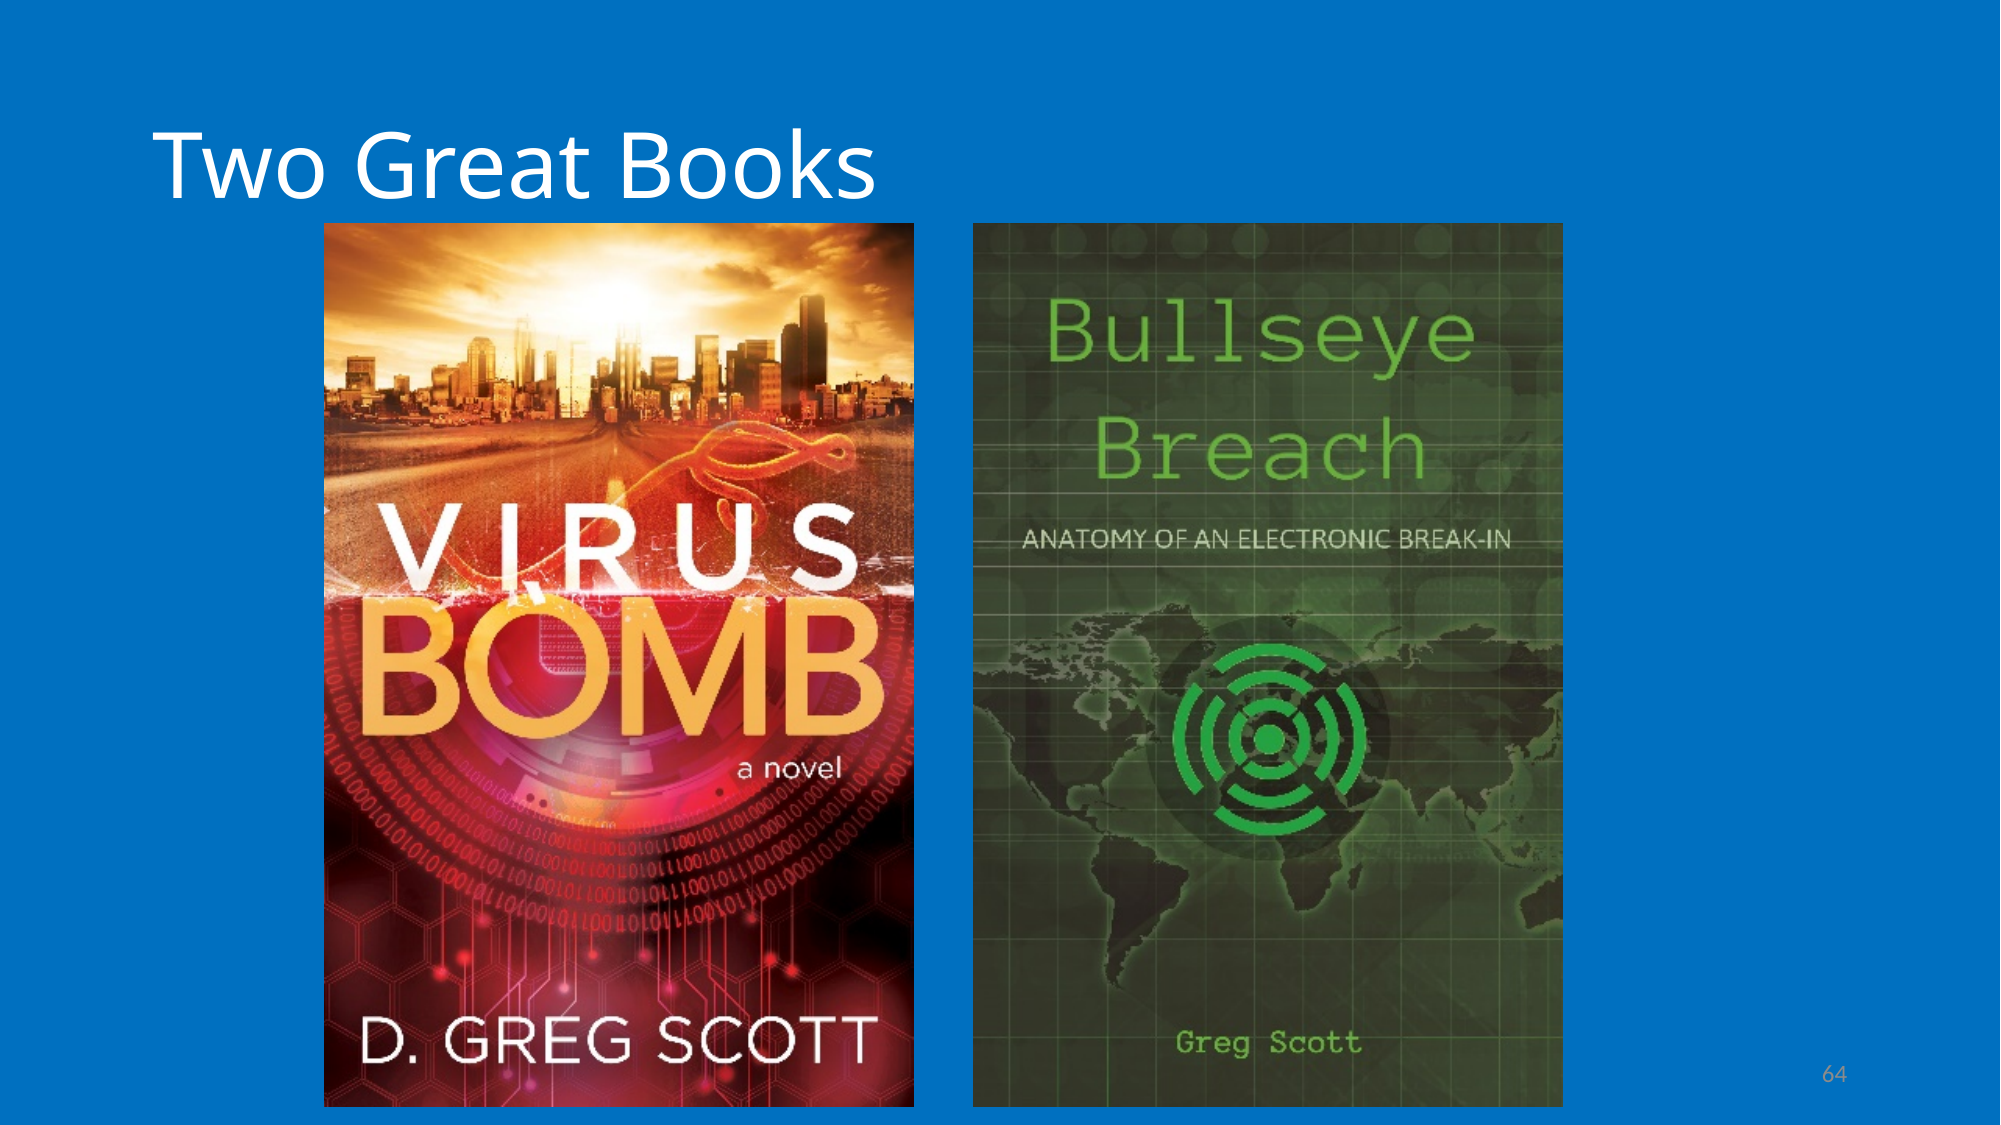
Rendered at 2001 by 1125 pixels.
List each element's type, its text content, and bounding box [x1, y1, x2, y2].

slide_number 64 [1563, 1042, 1863, 1103]
picture [973, 223, 1563, 1107]
picture [324, 223, 914, 1107]
title Two Great Books [137, 59, 1863, 278]
